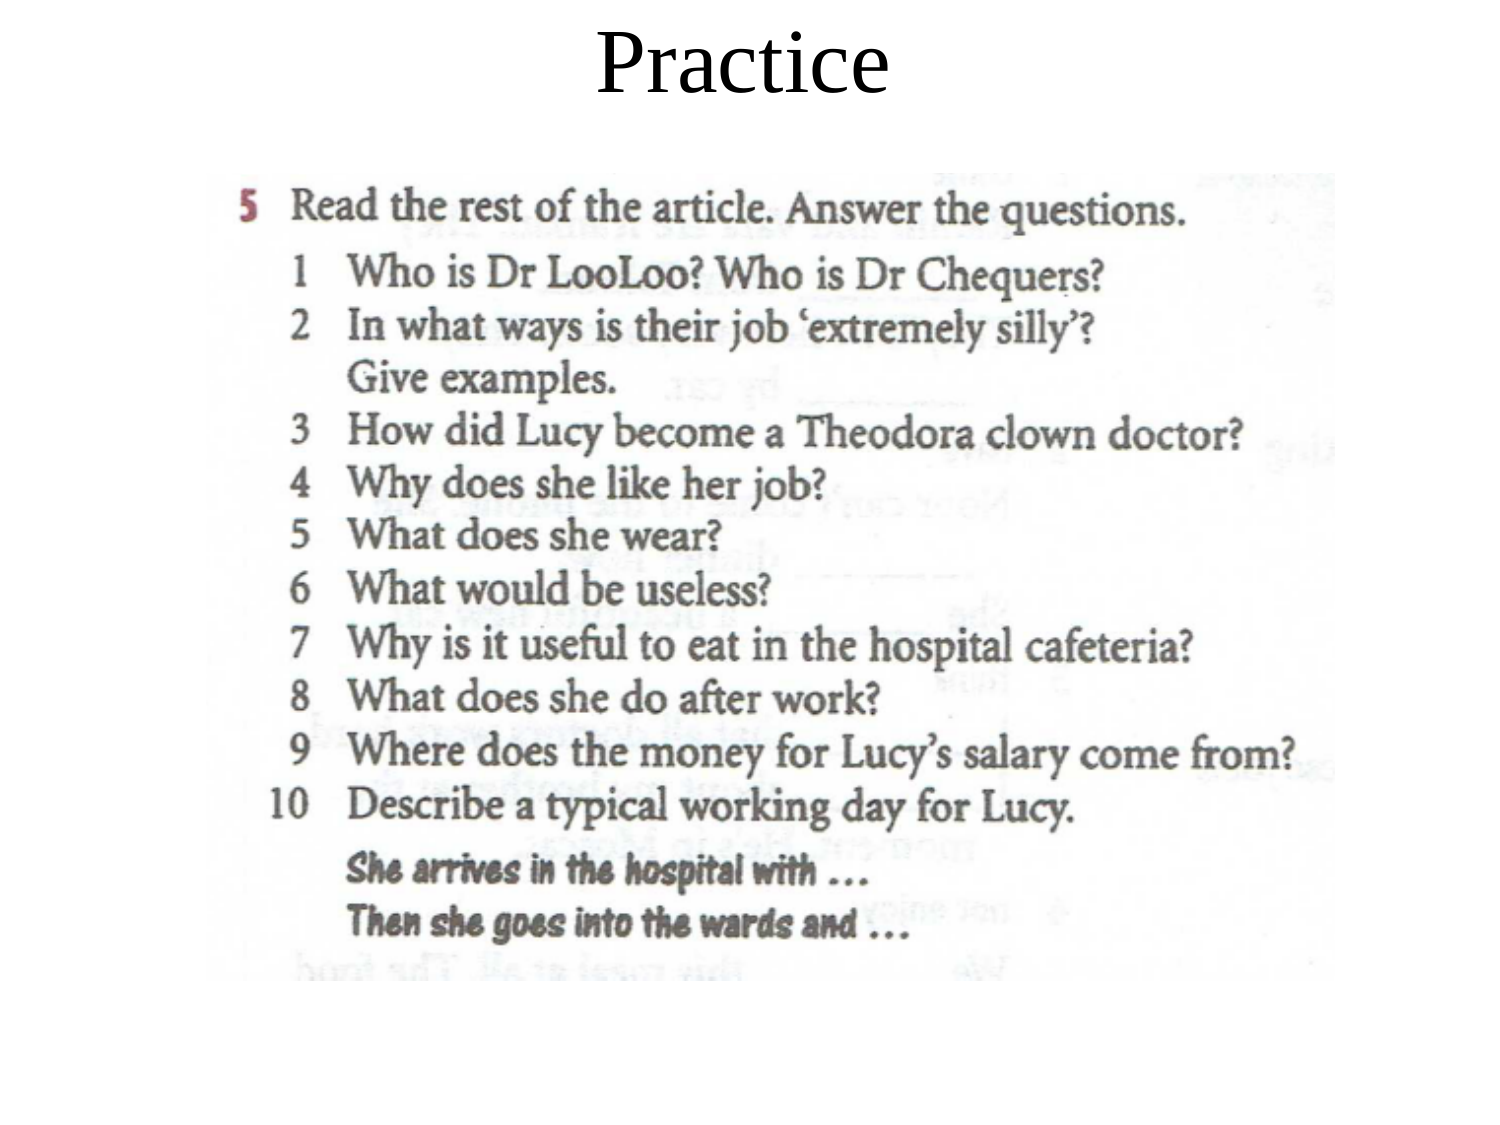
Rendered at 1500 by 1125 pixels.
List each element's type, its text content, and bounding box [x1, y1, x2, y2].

picture [206, 173, 1336, 982]
text_box Practice [68, 0, 1419, 111]
